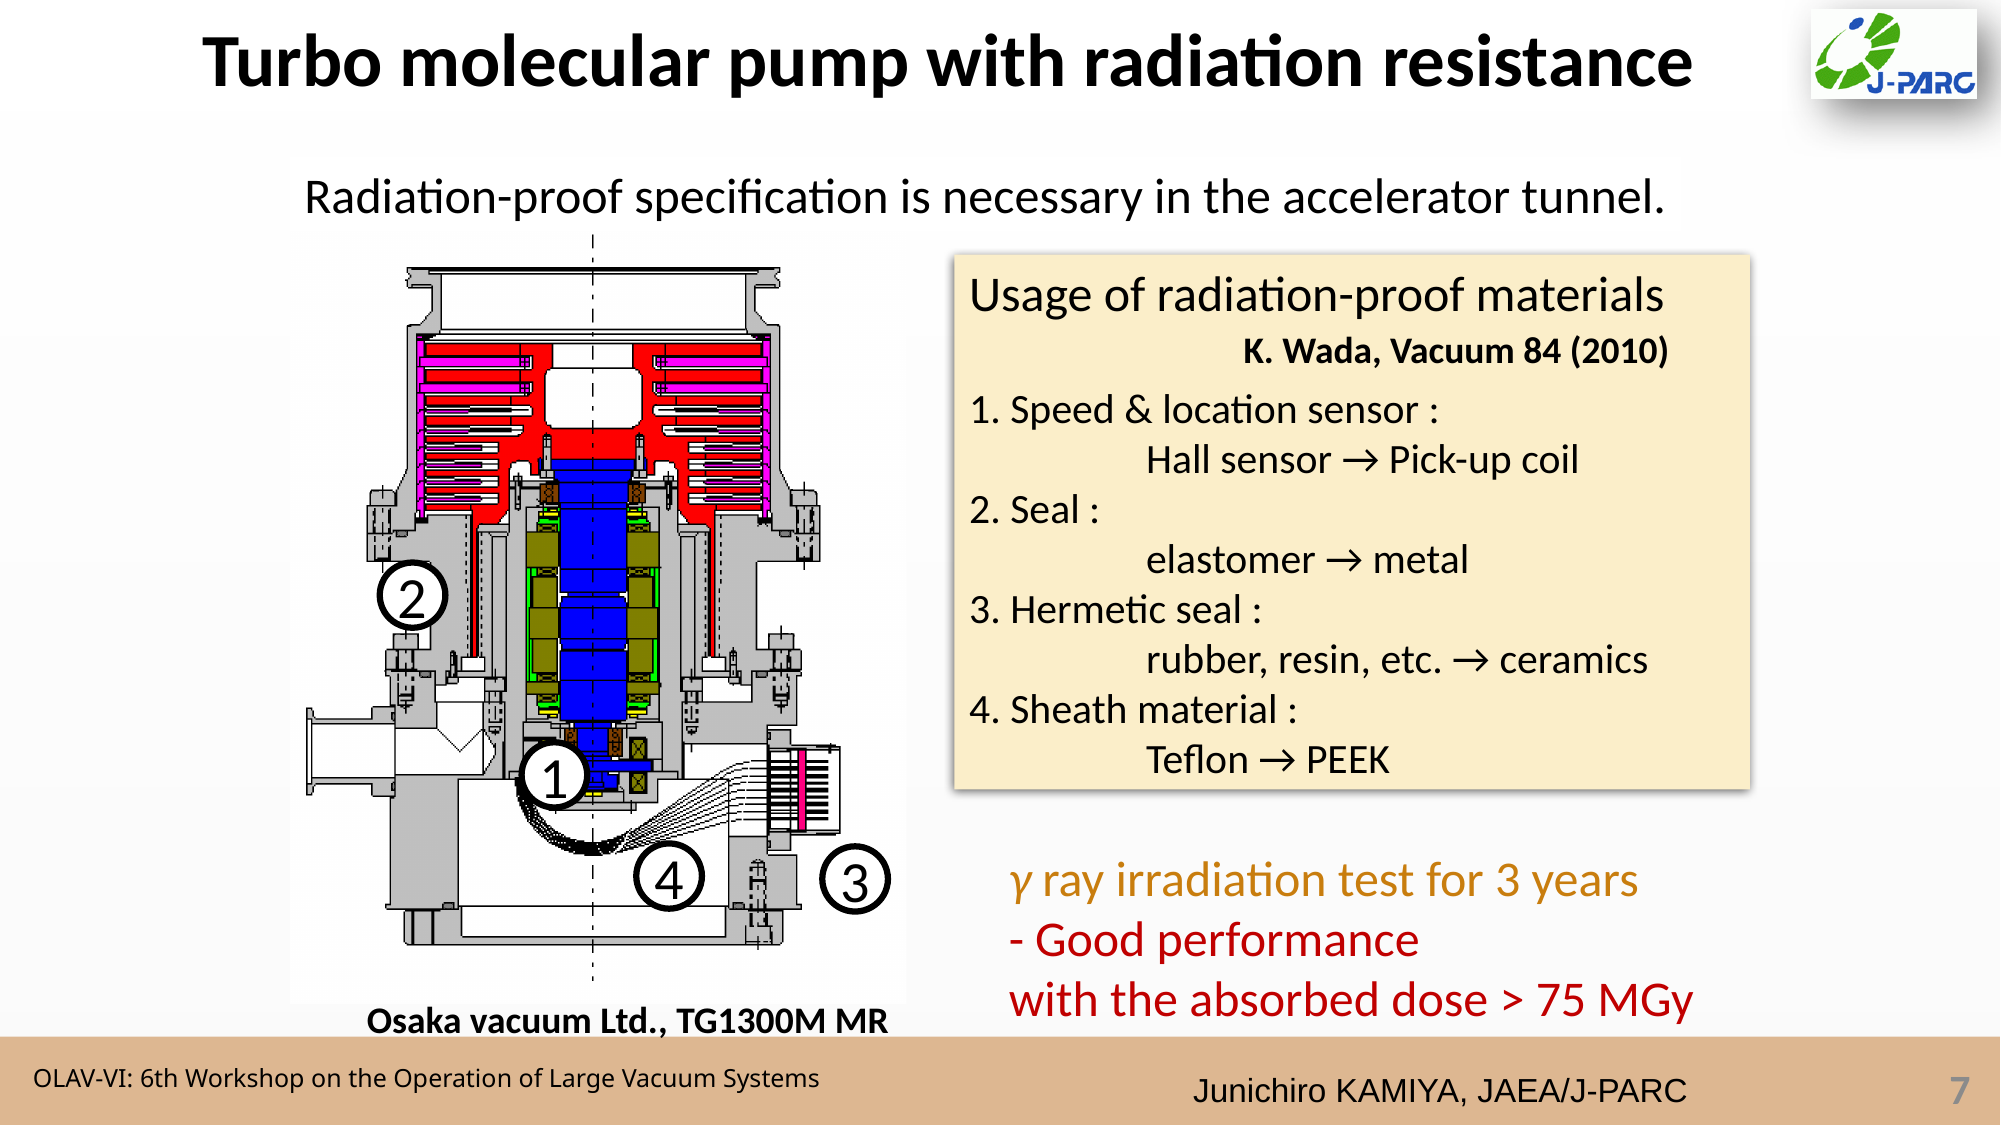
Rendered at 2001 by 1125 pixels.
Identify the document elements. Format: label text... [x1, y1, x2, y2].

picture [289, 174, 907, 1004]
slide_number 7 [1758, 1057, 1986, 1118]
text_box Radiation-proof specification is necessary in the accelerator tunnel. [289, 156, 1682, 232]
text_box γ ray irradiation test for 3 years - Good performance with the absorbed dose > 75 MGy [971, 839, 1746, 1035]
text_box Usage of radiation-proof materials 1. Speed & location sensor : Hall sensor → Pick-up coil 2. Seal : elastomer → metal 3. Hermetic seal : rubber, resin, etc. → ceramics 4. Sheath material : Teflon → PEEK [954, 254, 1750, 790]
picture [1811, 9, 1977, 99]
text_box K. Wada, Vacuum 84 (2010) [1228, 318, 1685, 379]
text_box Turbo molecular pump with radiation resistance [187, 3, 1789, 109]
text_box Osaka vacuum Ltd., TG1300M MR [352, 1004, 905, 1049]
